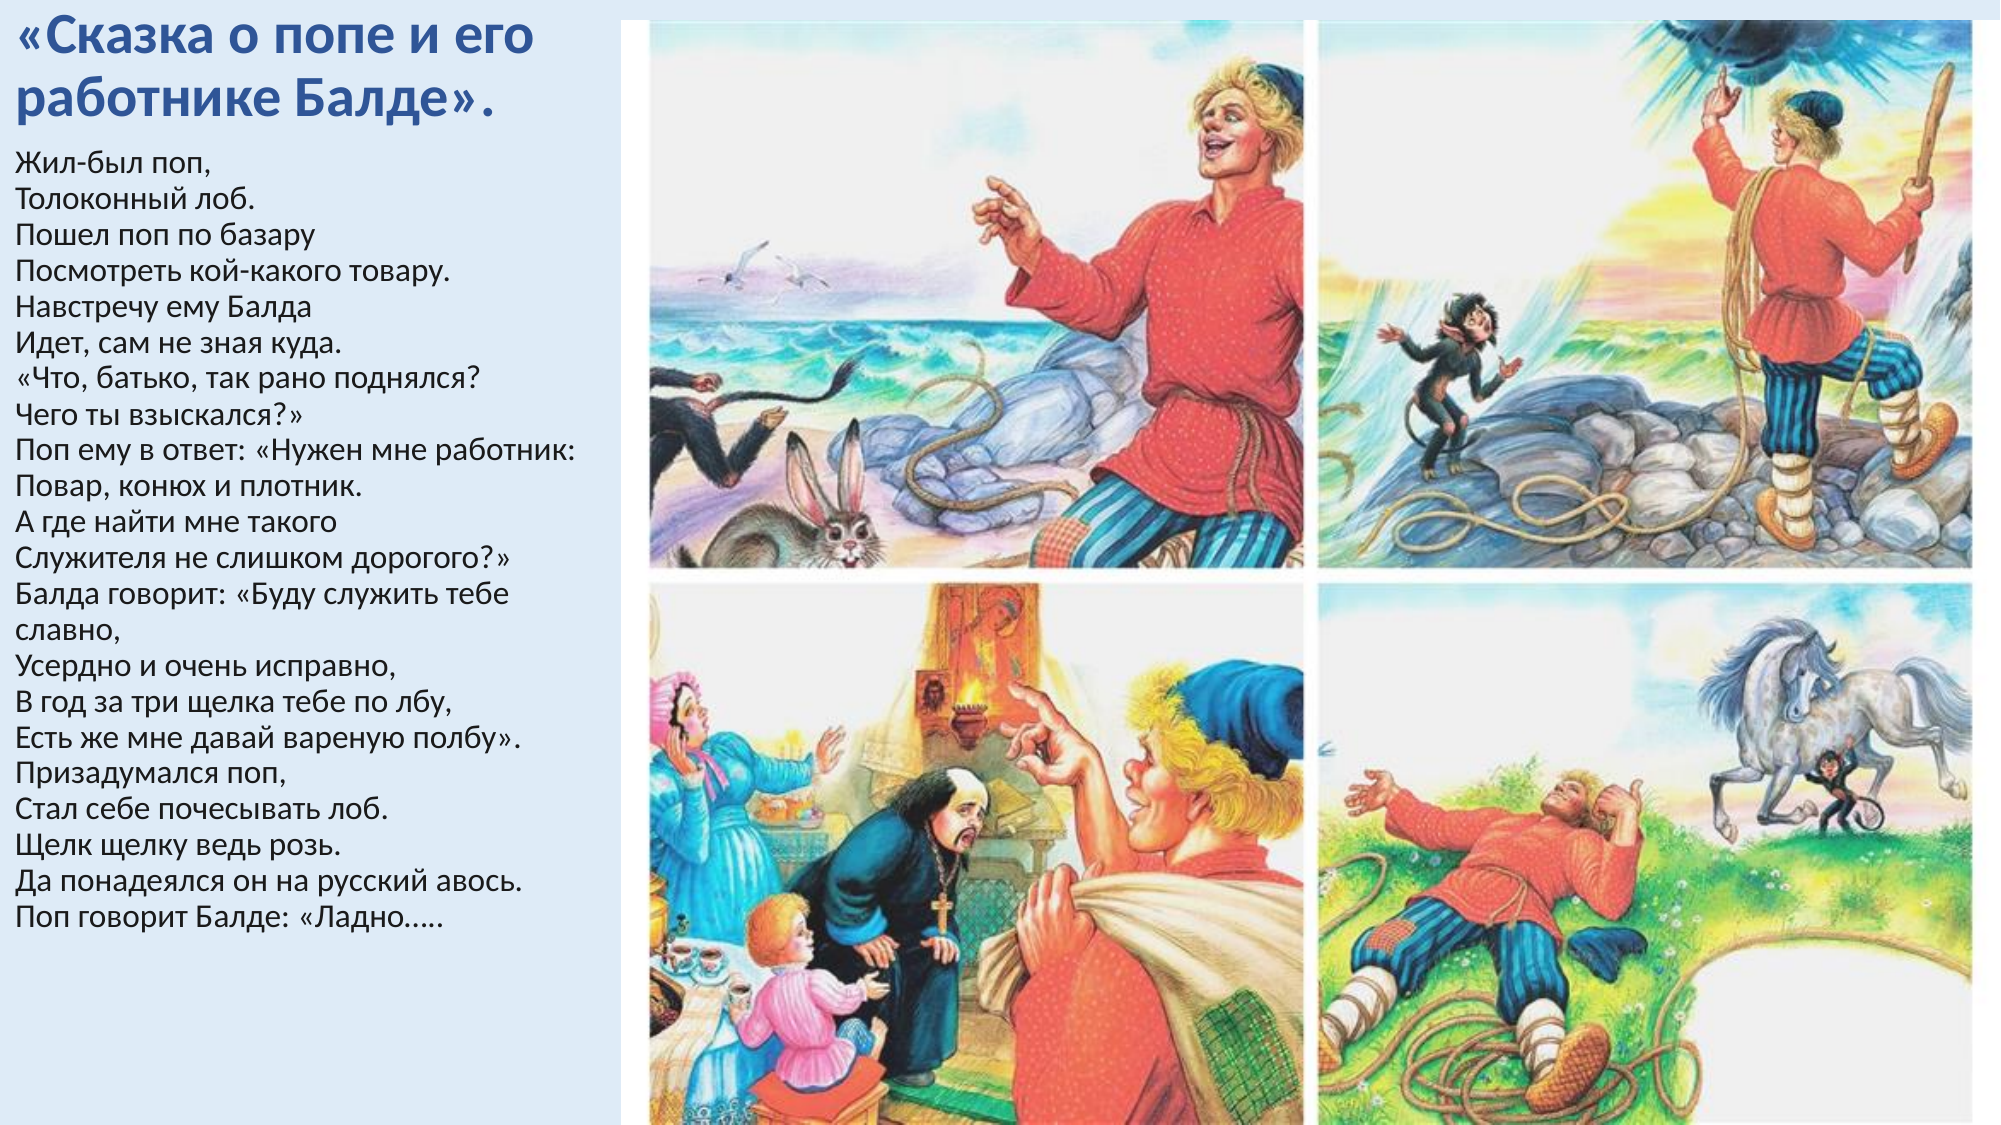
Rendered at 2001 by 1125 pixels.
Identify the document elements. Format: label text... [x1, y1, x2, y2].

list Жил-был поп, Толоконный лоб. Пошел поп по базару Посмотреть кой-какого товару. Навстречу ему Балда Идет, сам не зная куда. «Что, батько, так рано поднялся? Чего ты взыскался?» Поп ему в ответ: «Нужен мне работник: Повар, конюх и плотник. А где найти мне такого Служителя не слишком дорогого?» Балда говорит: «Буду служить тебе славно, Усердно и очень исправно, В год за три щелка тебе по лбу, Есть же мне давай вареную полбу». Призадумался поп, Стал себе почесывать лоб. Щелк щелку ведь розь. Да понадеялся он на русский авось. Поп говорит Балде: «Ладно….. [0, 137, 599, 1014]
picture [621, 20, 2000, 1125]
title «Сказка о попе и его работнике Балде». [0, 0, 750, 202]
